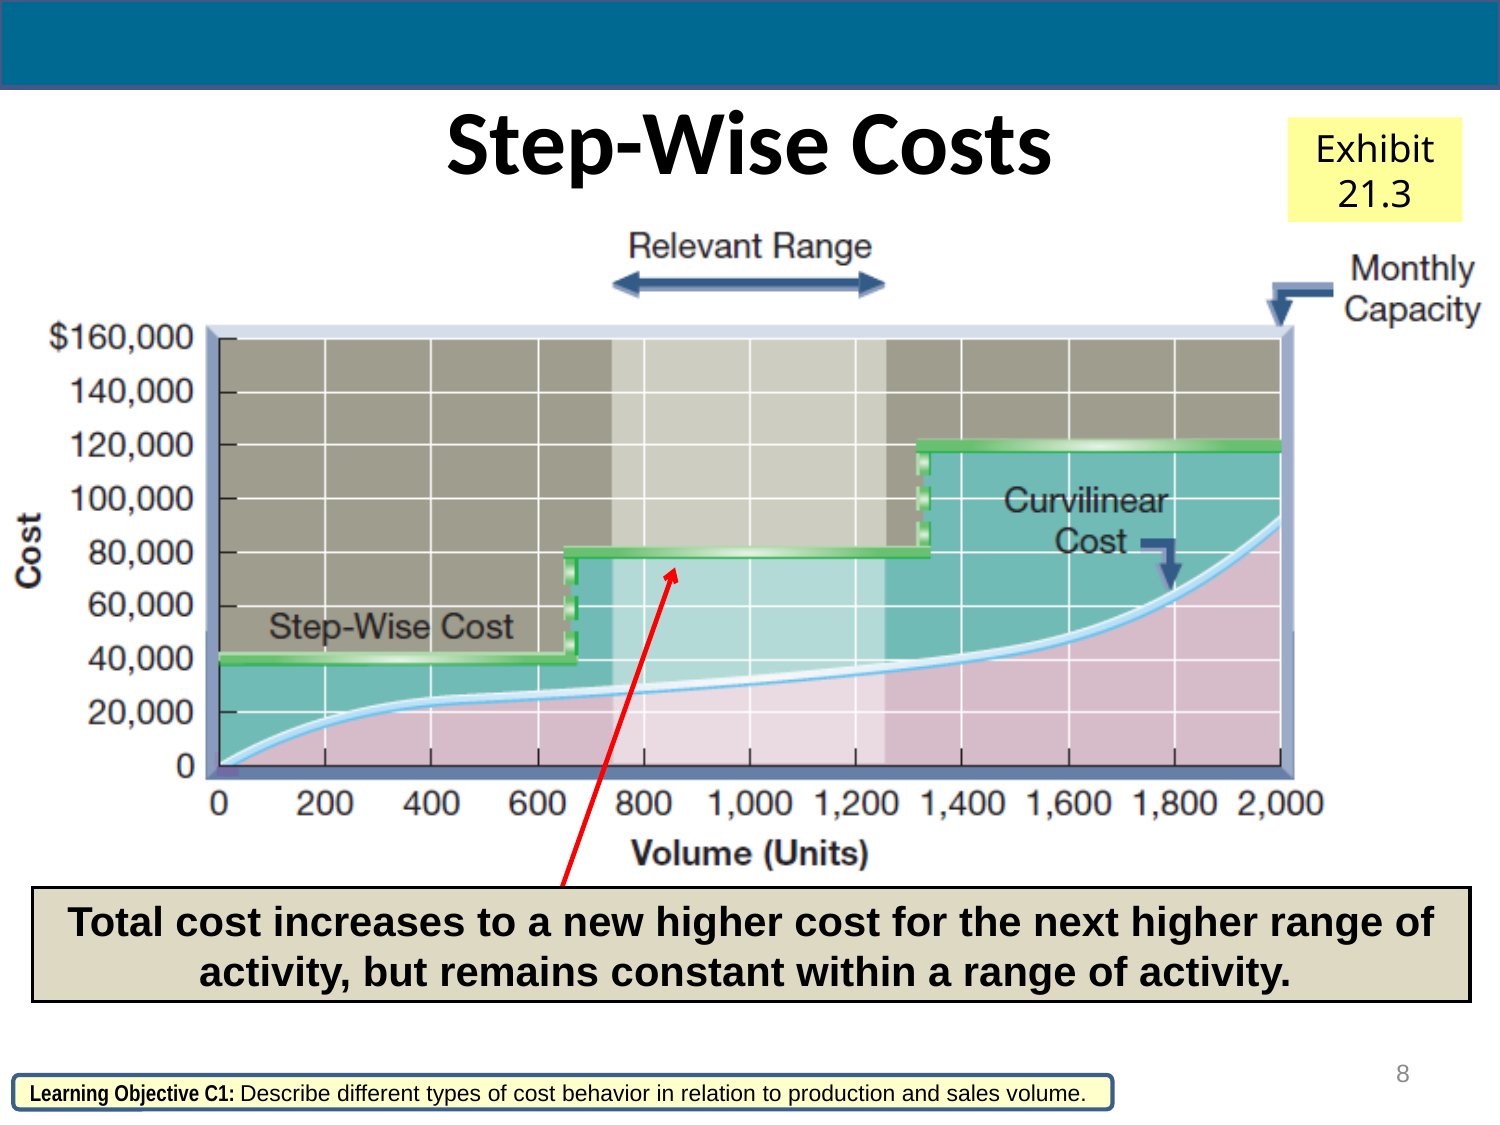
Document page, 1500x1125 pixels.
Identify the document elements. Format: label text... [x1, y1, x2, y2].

text_box Exhibit 21.3 [1287, 117, 1463, 210]
title Step-Wise Costs [74, 88, 1426, 188]
text_box Learning Objective C1: Describe different types of cost behavior in relation to production and sales volume. [13, 1074, 1113, 1110]
slide_number 8 [1074, 1042, 1425, 1103]
text_box [0, 0, 1500, 88]
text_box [387, 704, 813, 856]
text_box Total cost increases to a new higher cost for the next higher range of activity, but remains constant within a range of activity. [32, 897, 1470, 1002]
picture [0, 212, 1499, 888]
